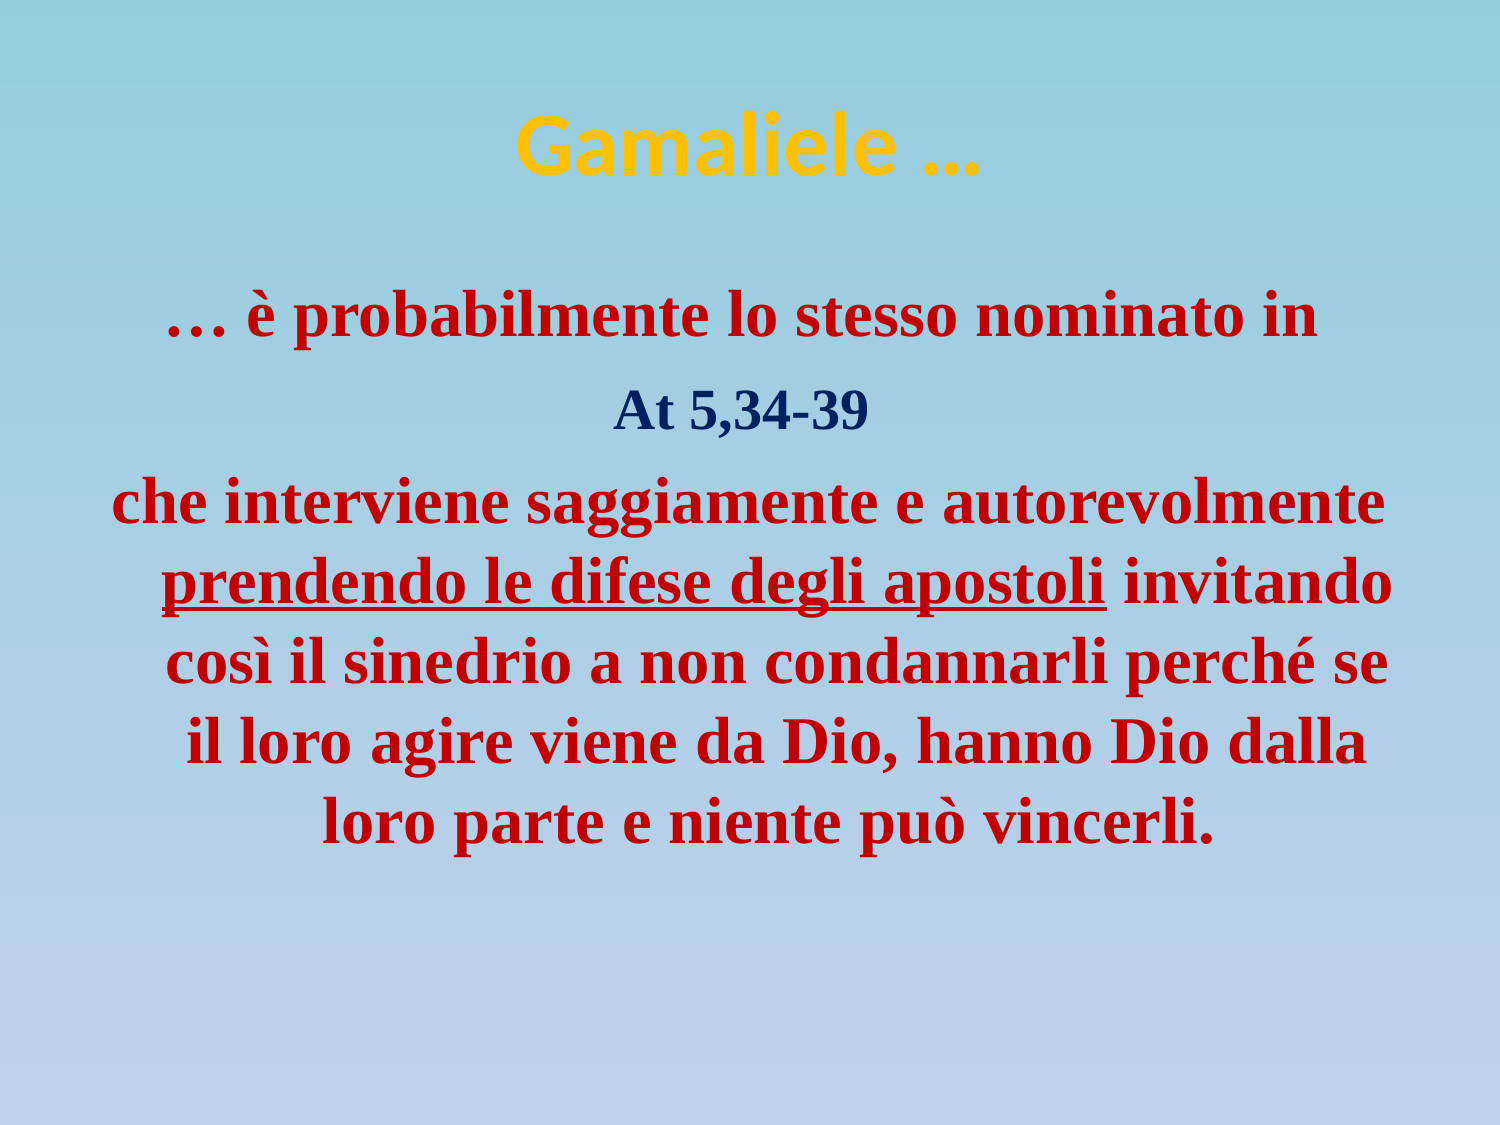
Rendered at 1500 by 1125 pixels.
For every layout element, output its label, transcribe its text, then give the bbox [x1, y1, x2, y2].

title Gamaliele … [75, 45, 1425, 233]
list … è probabilmente lo stesso nominato in At 5,34-39 che interviene saggiamente e autorevolmente prendendo le difese degli apostoli invitando così il sinedrio a non condannarli perché se il loro agire viene da Dio, hanno Dio dalla loro parte e niente può vincerli. [75, 262, 1425, 1005]
